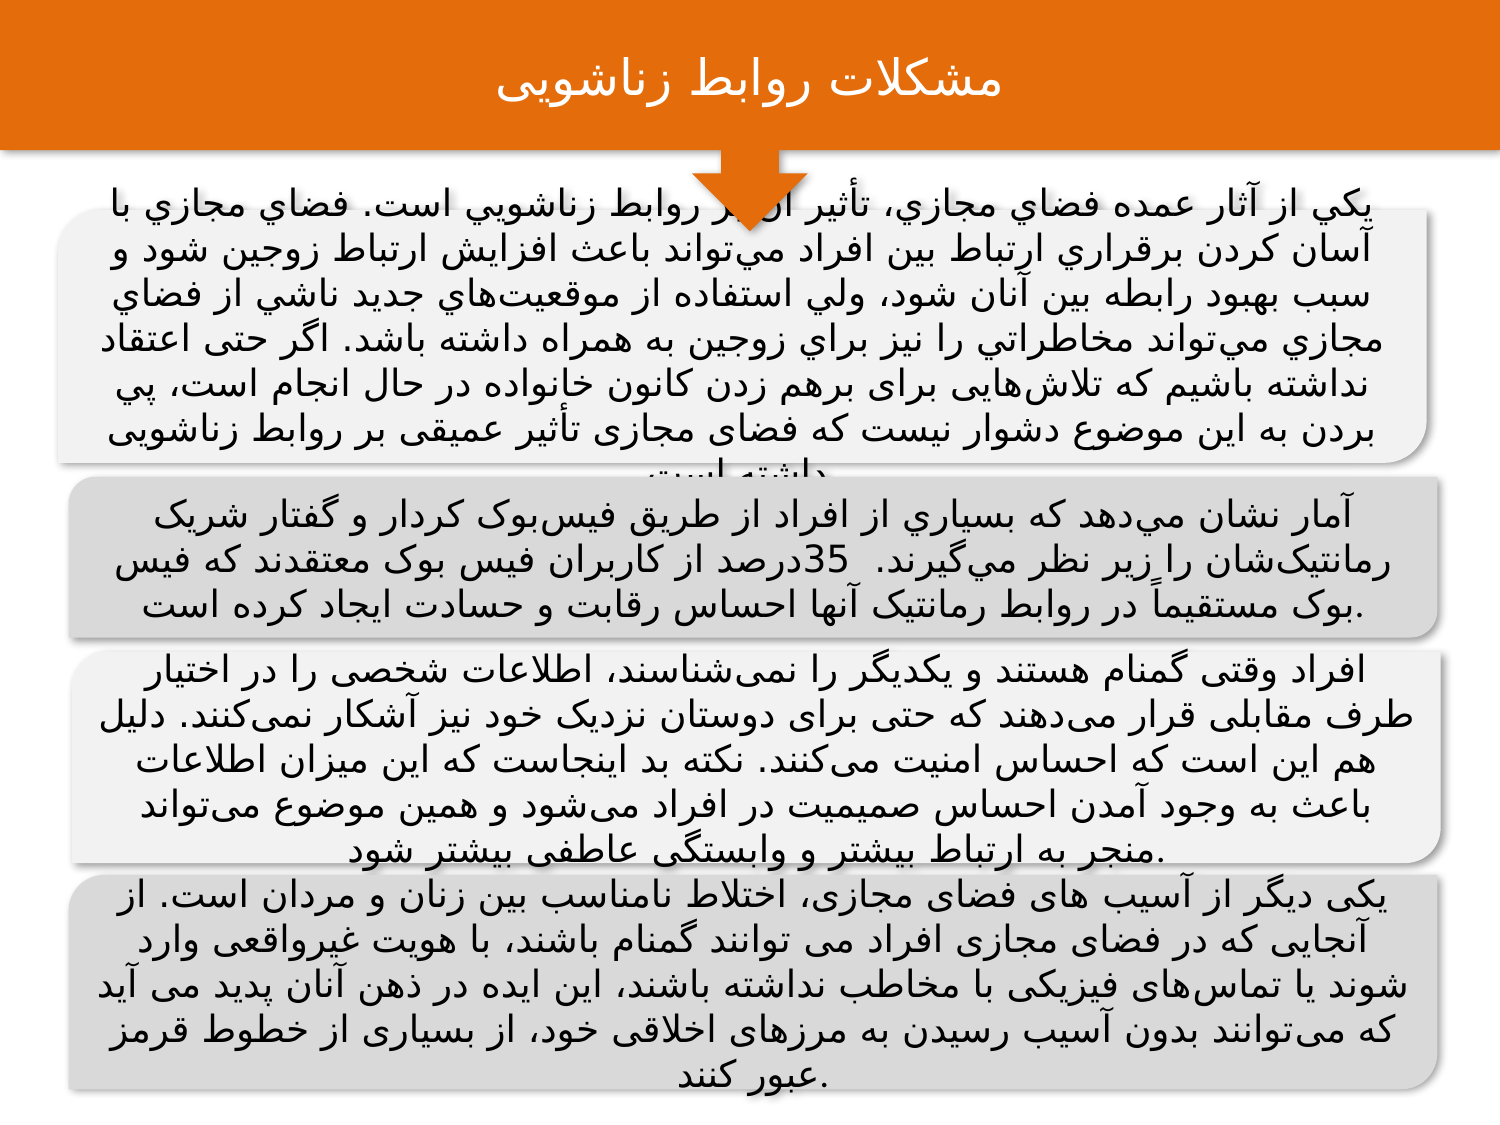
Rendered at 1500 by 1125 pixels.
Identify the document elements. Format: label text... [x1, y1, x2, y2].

text_box آمار نشان مي‌دهد که بسياري از افراد از طریق فیس‌بوک کردار و گفتار شريک رمانتیک‌شان را زير نظر مي‌گيرند. 35درصد از کاربران فيس بوک معتقدند که فيس بوک مستقيماً در روابط رمانتيک آنها احساس رقابت و حسادت ايجاد کرده است. [66, 474, 1440, 640]
text_box افراد وقتی گمنام هستند و یکدیگر را نمی‌شناسند، اطلاعات شخصی را در اختیار طرف مقابلی قرار می‌دهند که حتی برای دوستان نزدیک خود نیز آشكار نمی‌کنند. دلیل هم این است که احساس امنيت می‌کنند. نكته بد اینجاست که این میزان اطلاعات باعث به وجود آمدن احساس صمیمیت در افراد می‌شود و همین موضوع می‌تواند منجر به ارتباط بیشتر و وابستگی عاطفی بیشتر شود. [69, 649, 1443, 866]
text_box يكي از آثار عمده فضاي مجازي، تأثير آن بر روابط زناشويي است. فضاي مجازي با آسان كردن برقراري ارتباط بين افراد مي‌تواند باعث افزايش ارتباط زوجين شود و سبب بهبود رابطه بين آنان شود، ولي استفاده از موقعيت‌هاي جديد ناشي از فضاي مجازي مي‌تواند مخاطراتي را نيز براي زوجين به همراه داشته باشد. اگر حتی اعتقاد نداشته باشیم که تلاش‌هایی برای برهم زدن کانون خانواده در حال انجام است، پي بردن به این موضوع دشوار نیست که فضای مجازی تأثیر عمیقی بر روابط زناشویی داشته است. [55, 207, 1429, 466]
text_box مشکلات روابط زناشویی [0, 0, 1500, 234]
text_box یکی دیگر از آسیب های فضای مجازی، اختلاط نامناسب بین زنان و مردان است. از آنجایی که در فضای مجازی افراد می توانند گمنام باشند، با هویت غیرواقعی وارد شوند یا تماس‌های فیزیکی با مخاطب نداشته باشند، این ایده در ذهن آنان پدید می آید که می‌توانند بدون آسیب رسیدن به مرزهای اخلاقی خود، از بسیاری از خطوط قرمز عبور کنند. [66, 872, 1440, 1092]
